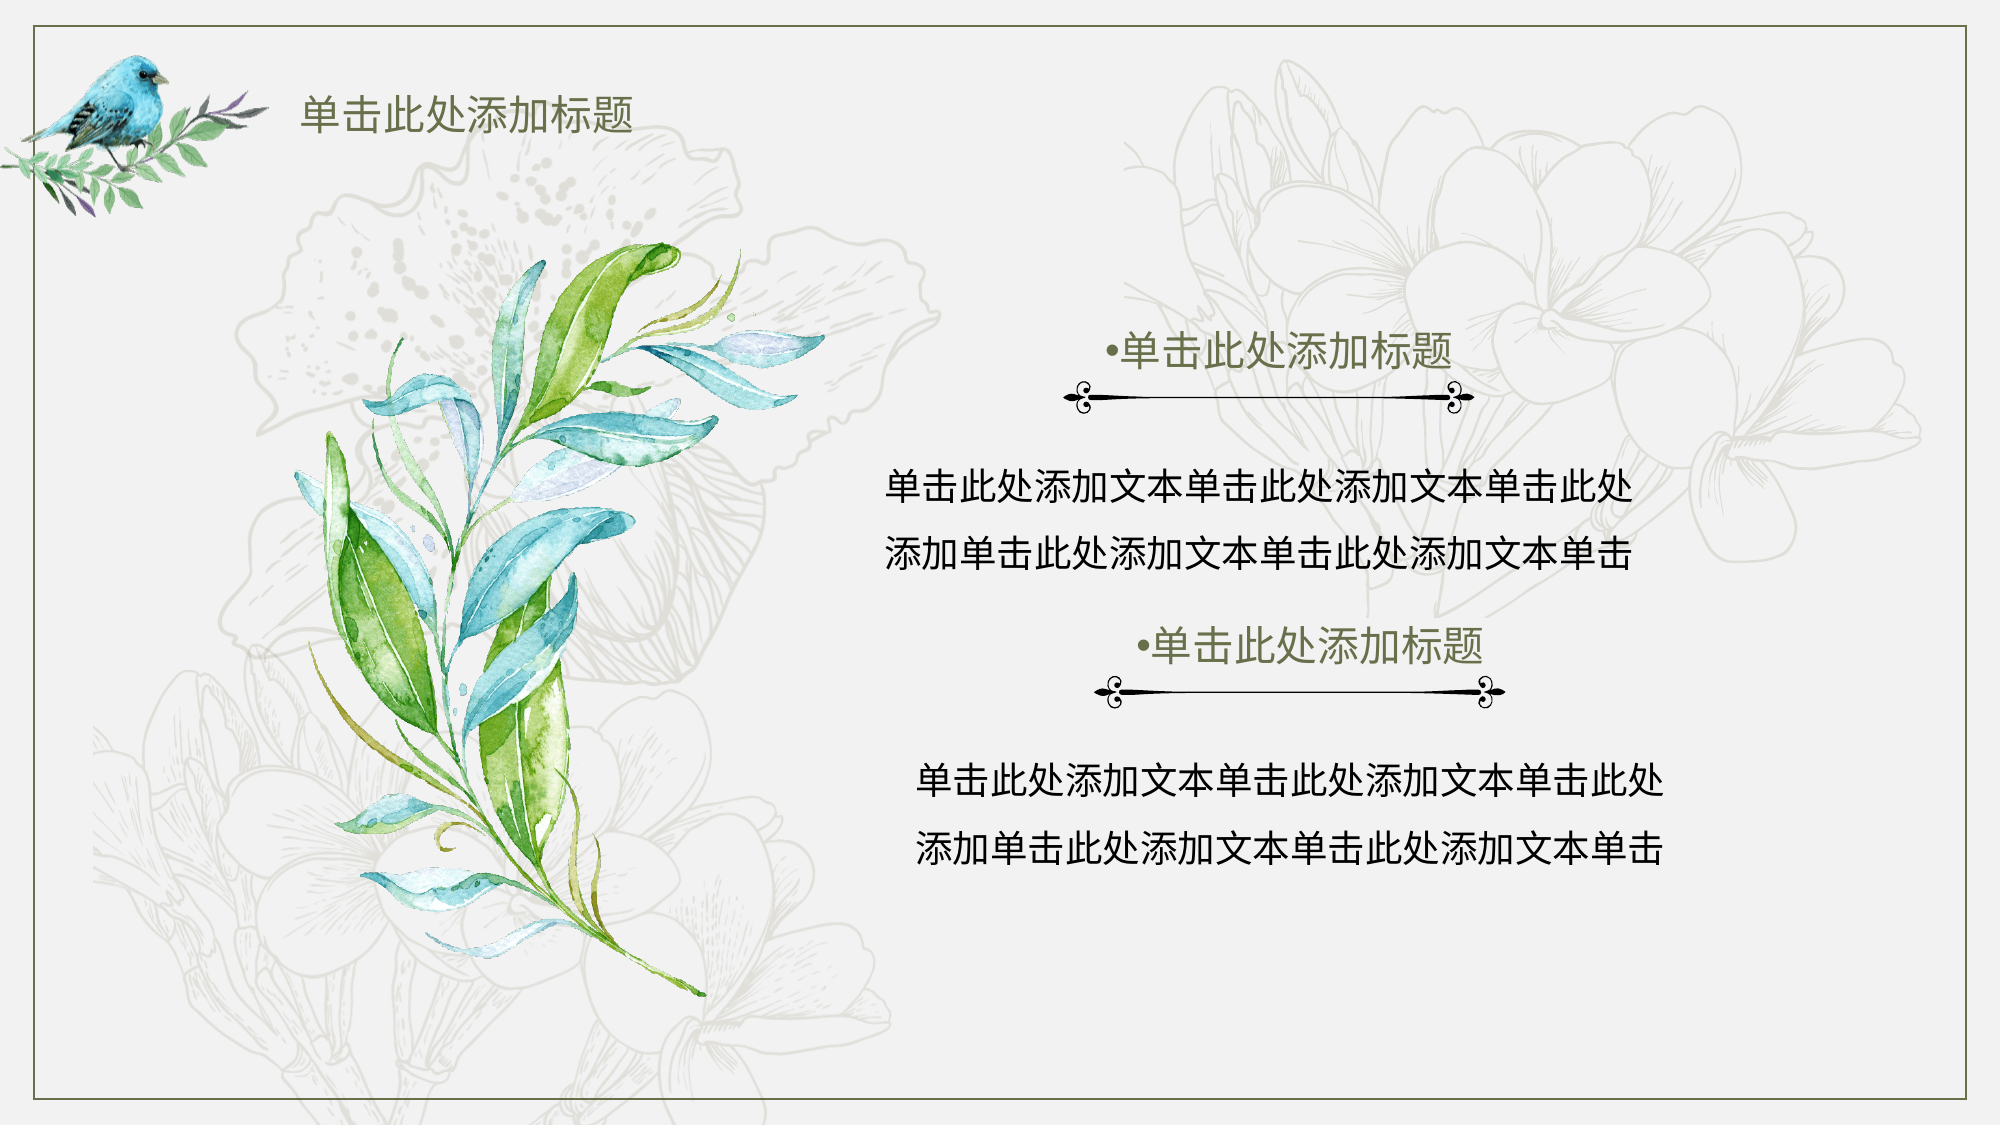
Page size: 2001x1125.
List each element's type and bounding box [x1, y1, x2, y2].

text_box [869, 322, 1669, 577]
text_box [900, 617, 1700, 871]
picture [294, 242, 825, 998]
text_box [33, 276, 92, 1100]
text_box [283, 25, 1967, 1100]
picture [0, 0, 283, 276]
text_box [92, 56, 1923, 1125]
